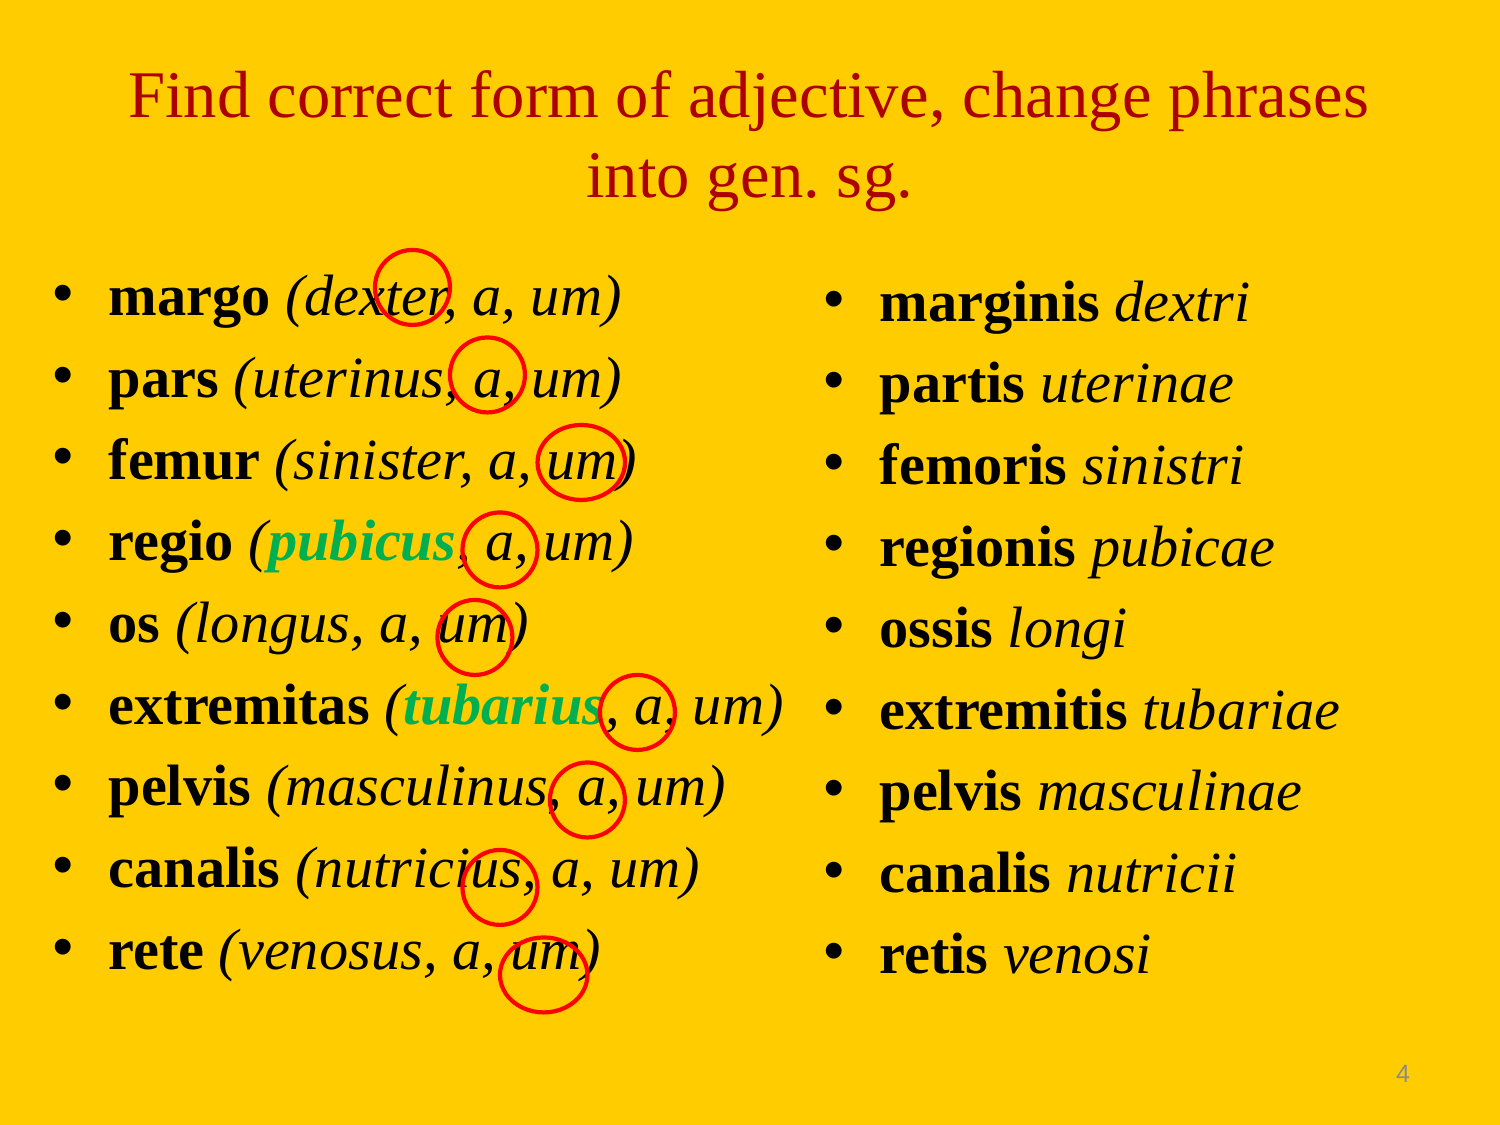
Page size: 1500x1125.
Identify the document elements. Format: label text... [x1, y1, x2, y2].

text_box [597, 672, 678, 753]
text_box [460, 847, 540, 928]
slide_number 4 [1074, 1056, 1425, 1103]
text_box [497, 935, 590, 1015]
title Find correct form of adjective, change phrases into gen. sg. [75, 37, 1425, 225]
text_box [535, 422, 628, 503]
text_box [435, 597, 515, 678]
text_box [460, 510, 540, 590]
text_box [547, 760, 628, 840]
text_box marginis dextri partis uterinae femoris sinistri regionis pubicae ossis longi extremitis tubariae pelvis masculinae canalis nutricii retis venosi [808, 255, 1500, 1056]
list margo (dexter, a, um) pars (uterinus, a, um) femur (sinister, a, um) regio (pubicus, a, um) os (longus, a, um) extremitas (tubarius, a, um) pelvis (masculinus, a, um) canalis (nutricius, a, um) rete (venosus, a, um) [37, 249, 1463, 1050]
text_box [372, 247, 453, 328]
text_box [447, 335, 528, 415]
